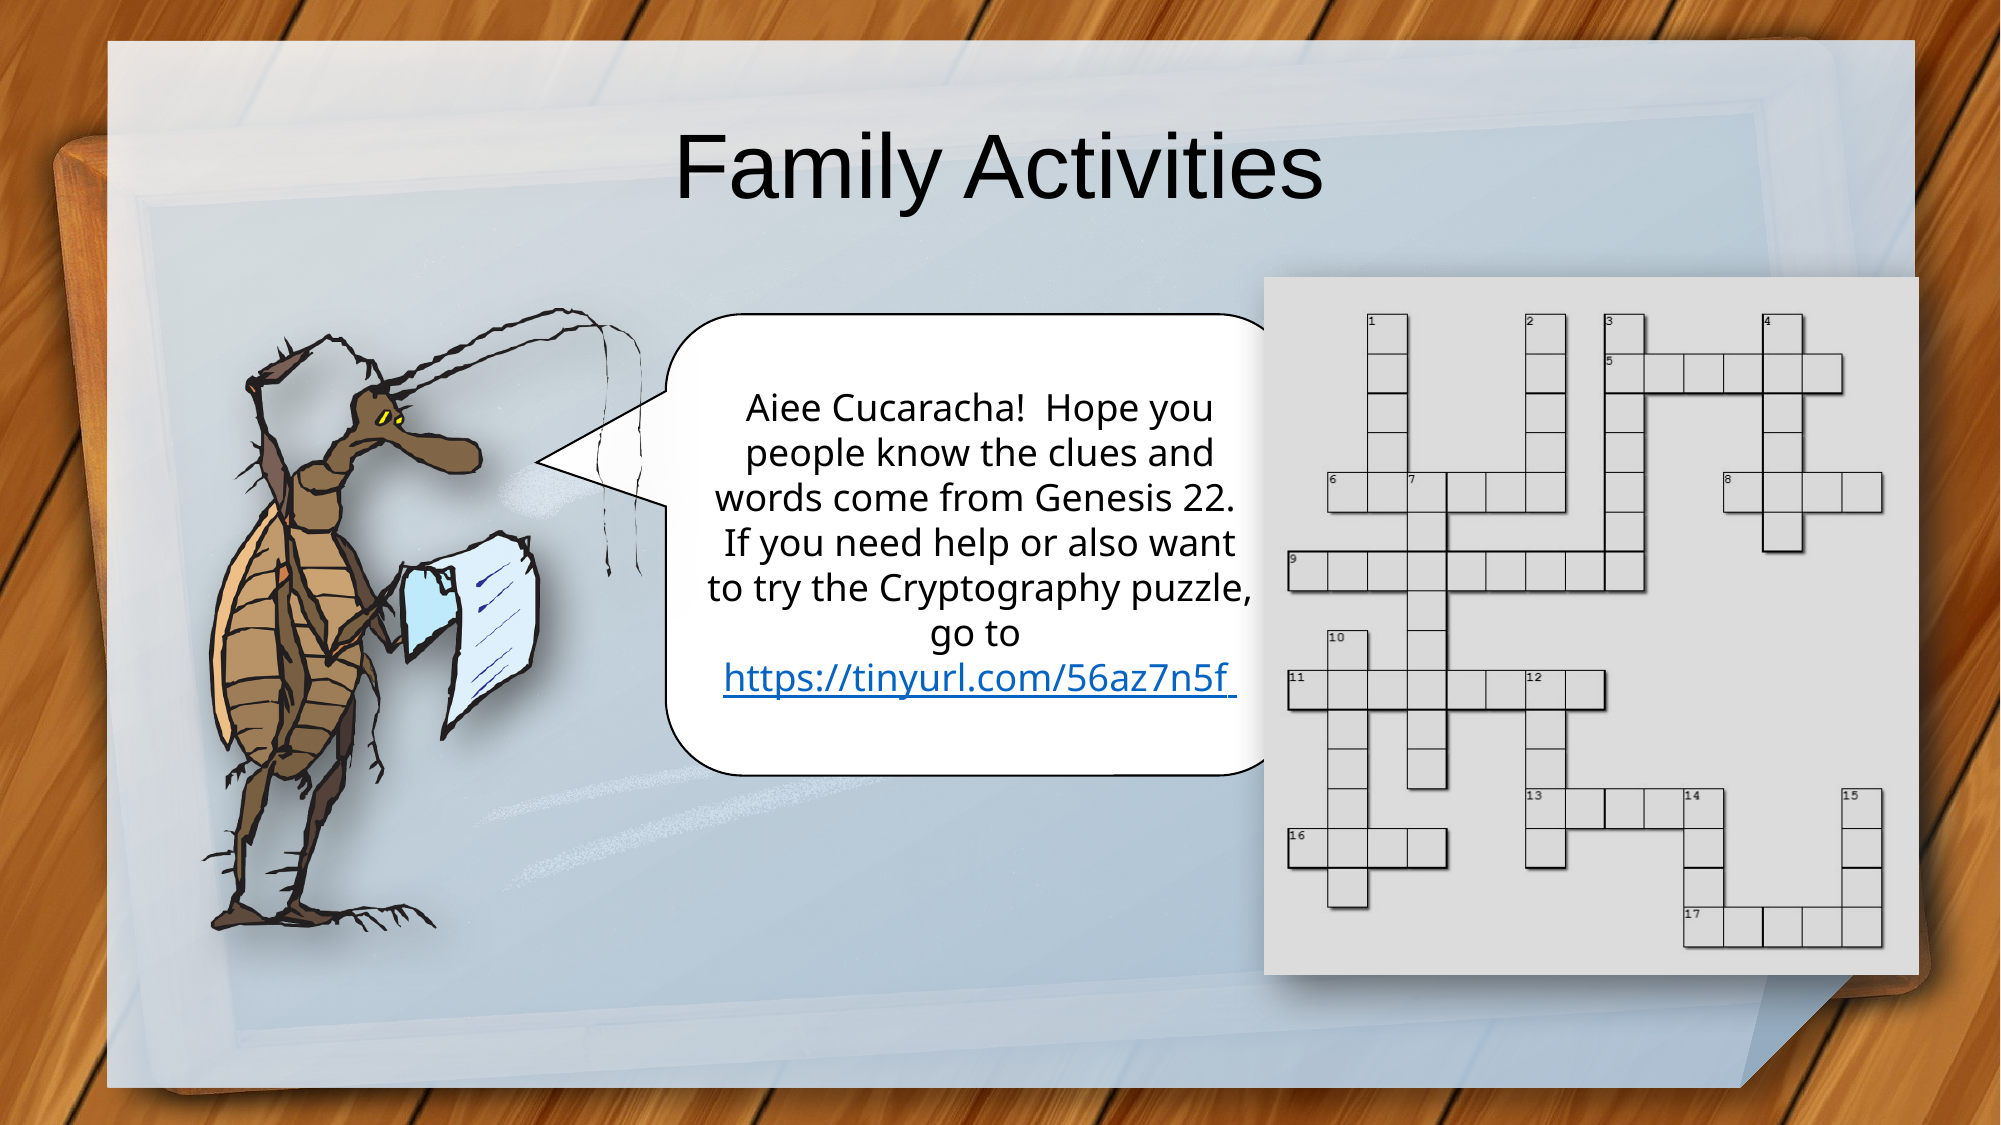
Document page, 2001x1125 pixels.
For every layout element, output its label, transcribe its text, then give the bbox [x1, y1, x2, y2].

title Family Activities [137, 59, 1863, 278]
text_box Aiee Cucaracha! Hope you people know the clues and words come from Genesis 22. If you need help or also want to try the Cryptography puzzle, go to https://tinyurl.com/56az7n5f [687, 313, 1247, 777]
picture [0, 0, 2001, 1125]
